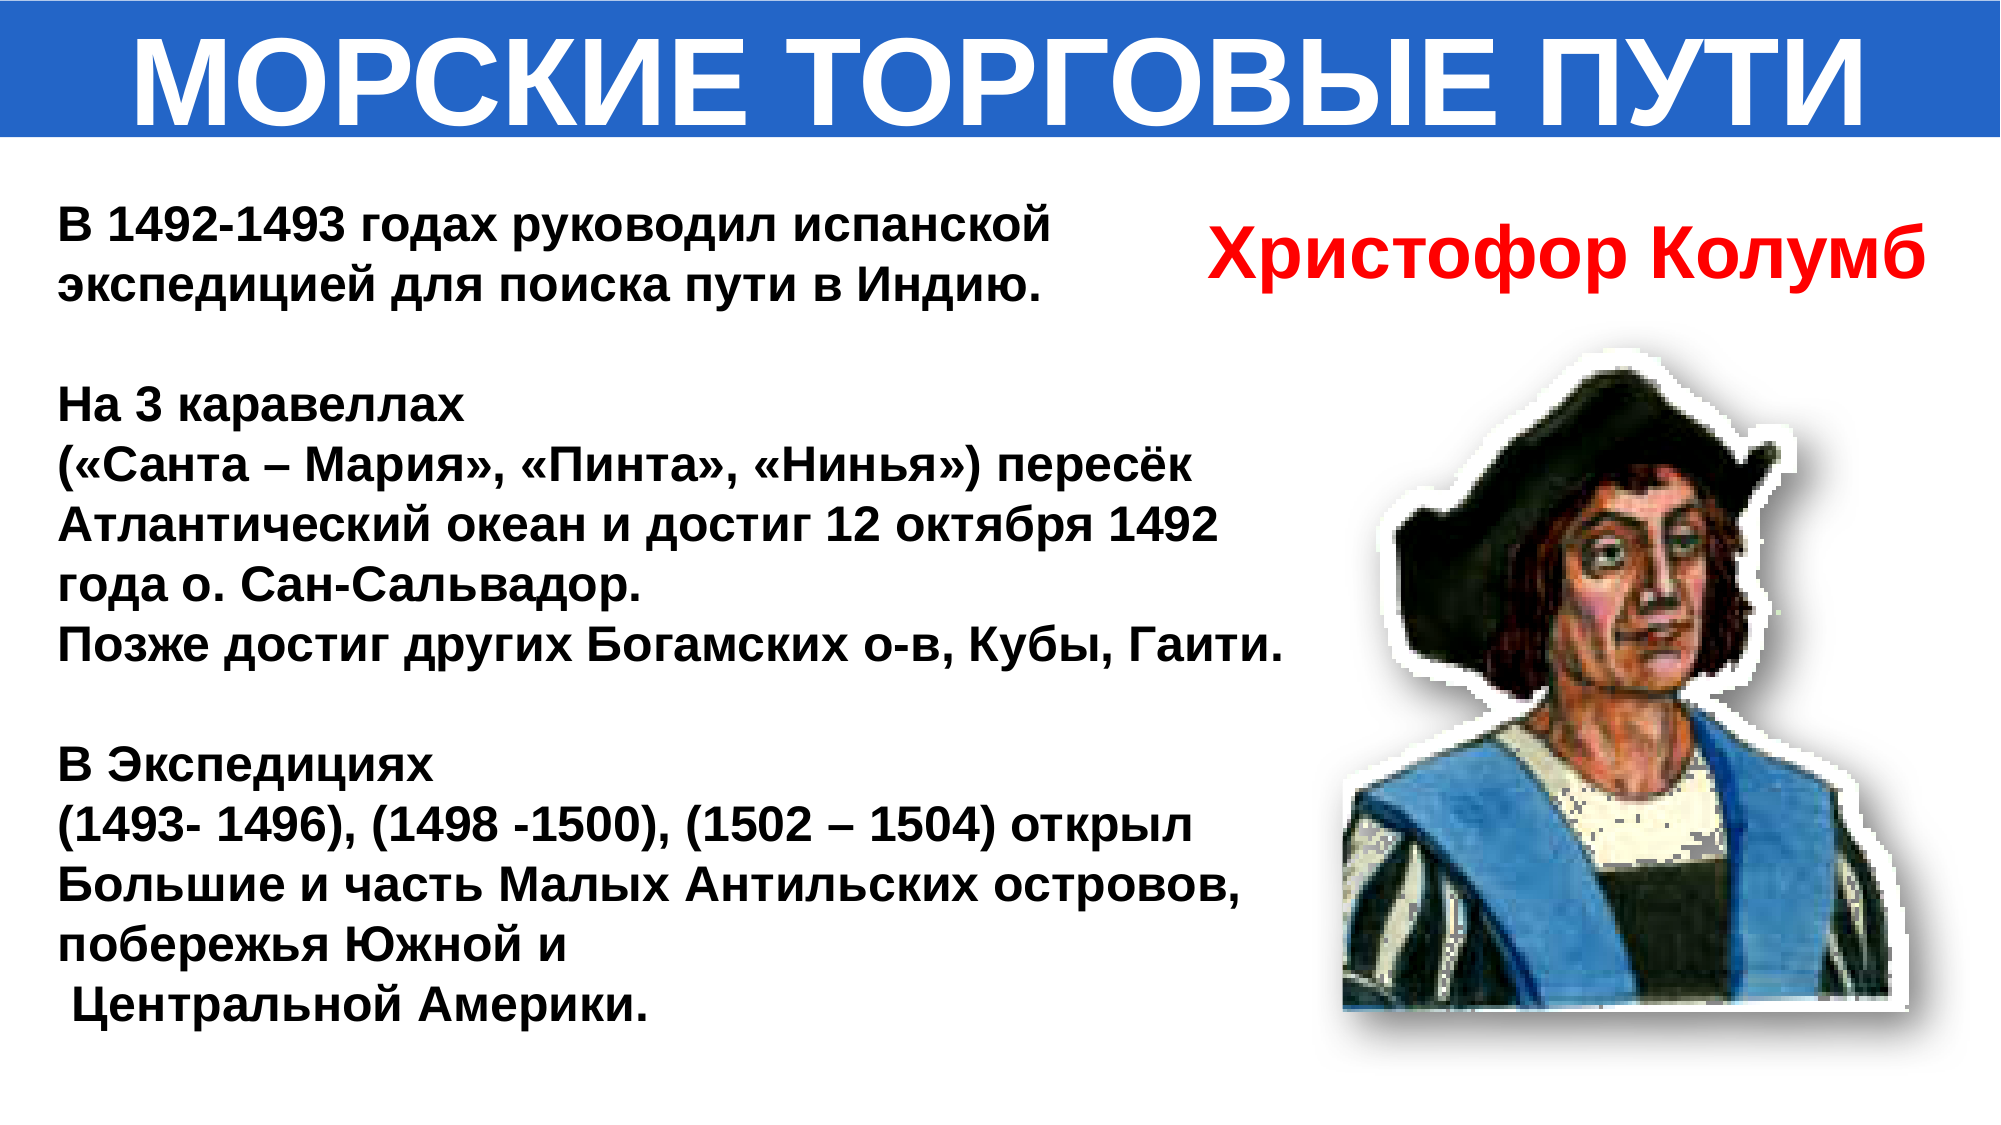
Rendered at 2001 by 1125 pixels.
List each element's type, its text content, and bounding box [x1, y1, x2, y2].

picture [1342, 326, 1934, 1012]
text_box МОРСКИЕ ТОРГОВЫЕ ПУТИ [0, 0, 2000, 138]
text_box В 1492-1493 годах руководил испанской экспедицией для поиска пути в Индию. На 3 каравеллах («Санта – Мария», «Пинта», «Нинья») пересёк Атлантический океан и достиг 12 октября 1492 года о. Сан-Сальвадор. Позже достиг других Богамских о-в, Кубы, Гаити. В Экспедициях (1493- 1496), (1498 -1500), (1502 – 1504) открыл Большие и часть Малых Антильских островов, побережья Южной и Центральной Америки. [43, 184, 1311, 1040]
text_box Христофор Колумб [1311, 196, 1964, 301]
